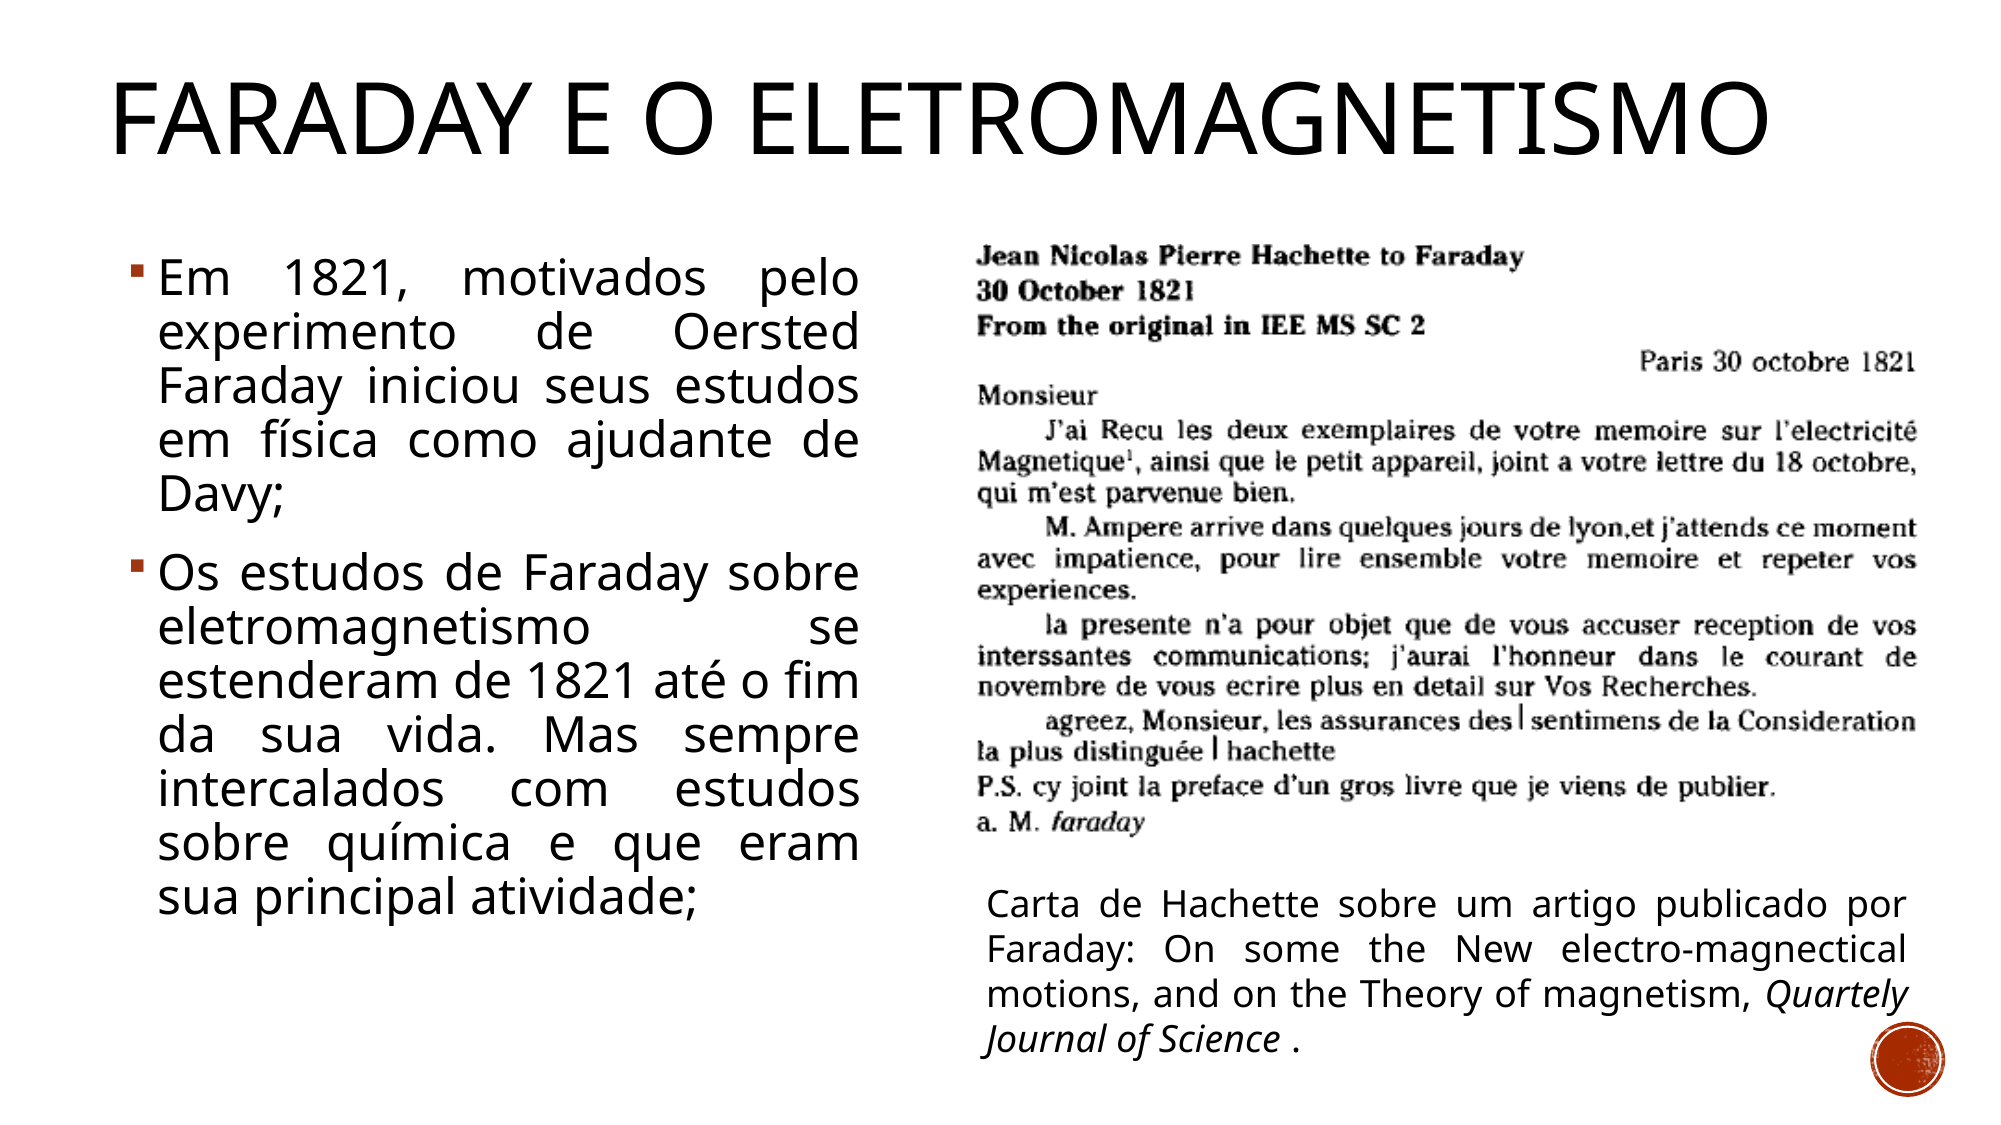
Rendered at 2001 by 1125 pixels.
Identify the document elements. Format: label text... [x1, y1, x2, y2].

title Faraday e o eletromagnetismo [92, 17, 1826, 227]
list Em 1821, motivados pelo experimento de Oersted Faraday iniciou seus estudos em física como ajudante de Davy; Os estudos de Faraday sobre eletromagnetismo se estenderam de 1821 até o fim da sua vida. Mas sempre intercalados com estudos sobre química e que eram sua principal atividade; [112, 244, 877, 1013]
text_box Carta de Hachette sobre um artigo publicado por Faraday: On some the New electro-magnectical motions, and on the Theory of magnetism, Quartely Journal of Science . [971, 872, 1923, 1068]
picture [971, 244, 1923, 843]
